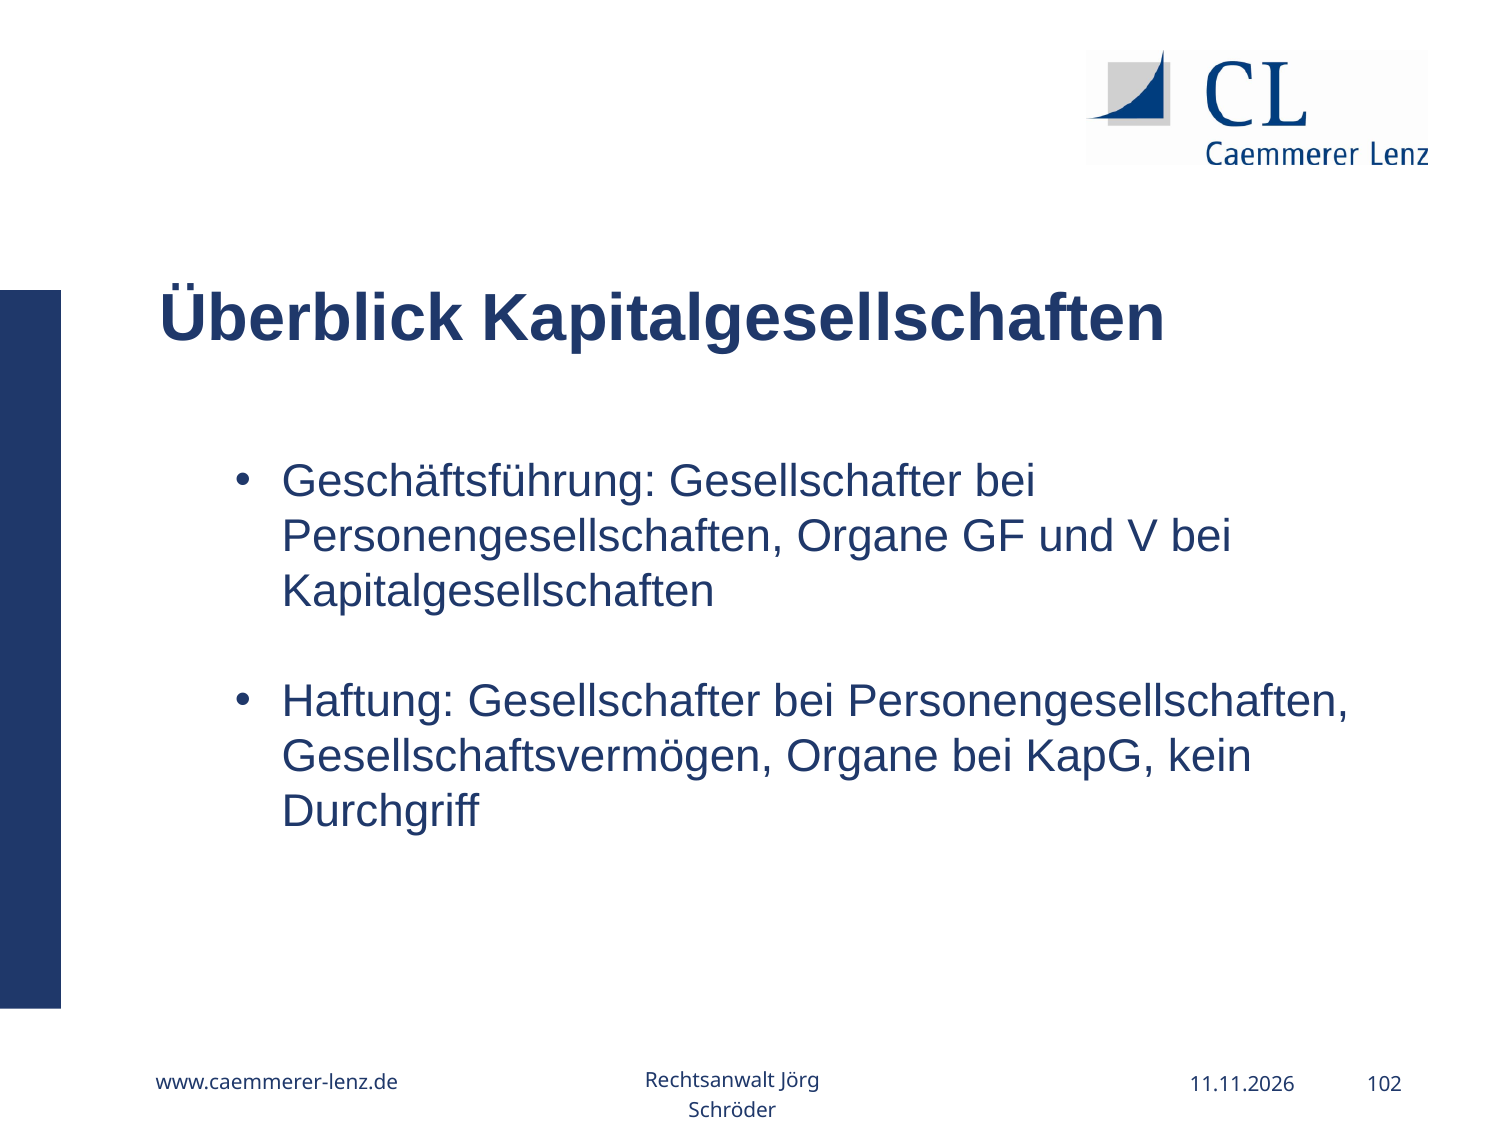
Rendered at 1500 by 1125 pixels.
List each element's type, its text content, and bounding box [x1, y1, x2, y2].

list Geschäftsführung: Gesellschafter bei Personengesellschaften, Organe GF und V bei Kapitalgesellschaften Haftung: Gesellschafter bei Personengesellschaften, Gesellschaftsvermögen, Organe bei KapG, kein Durchgriff [146, 444, 1400, 1016]
list Überblick Kapitalgesellschaften [146, 267, 1400, 392]
picture [1086, 50, 1428, 165]
